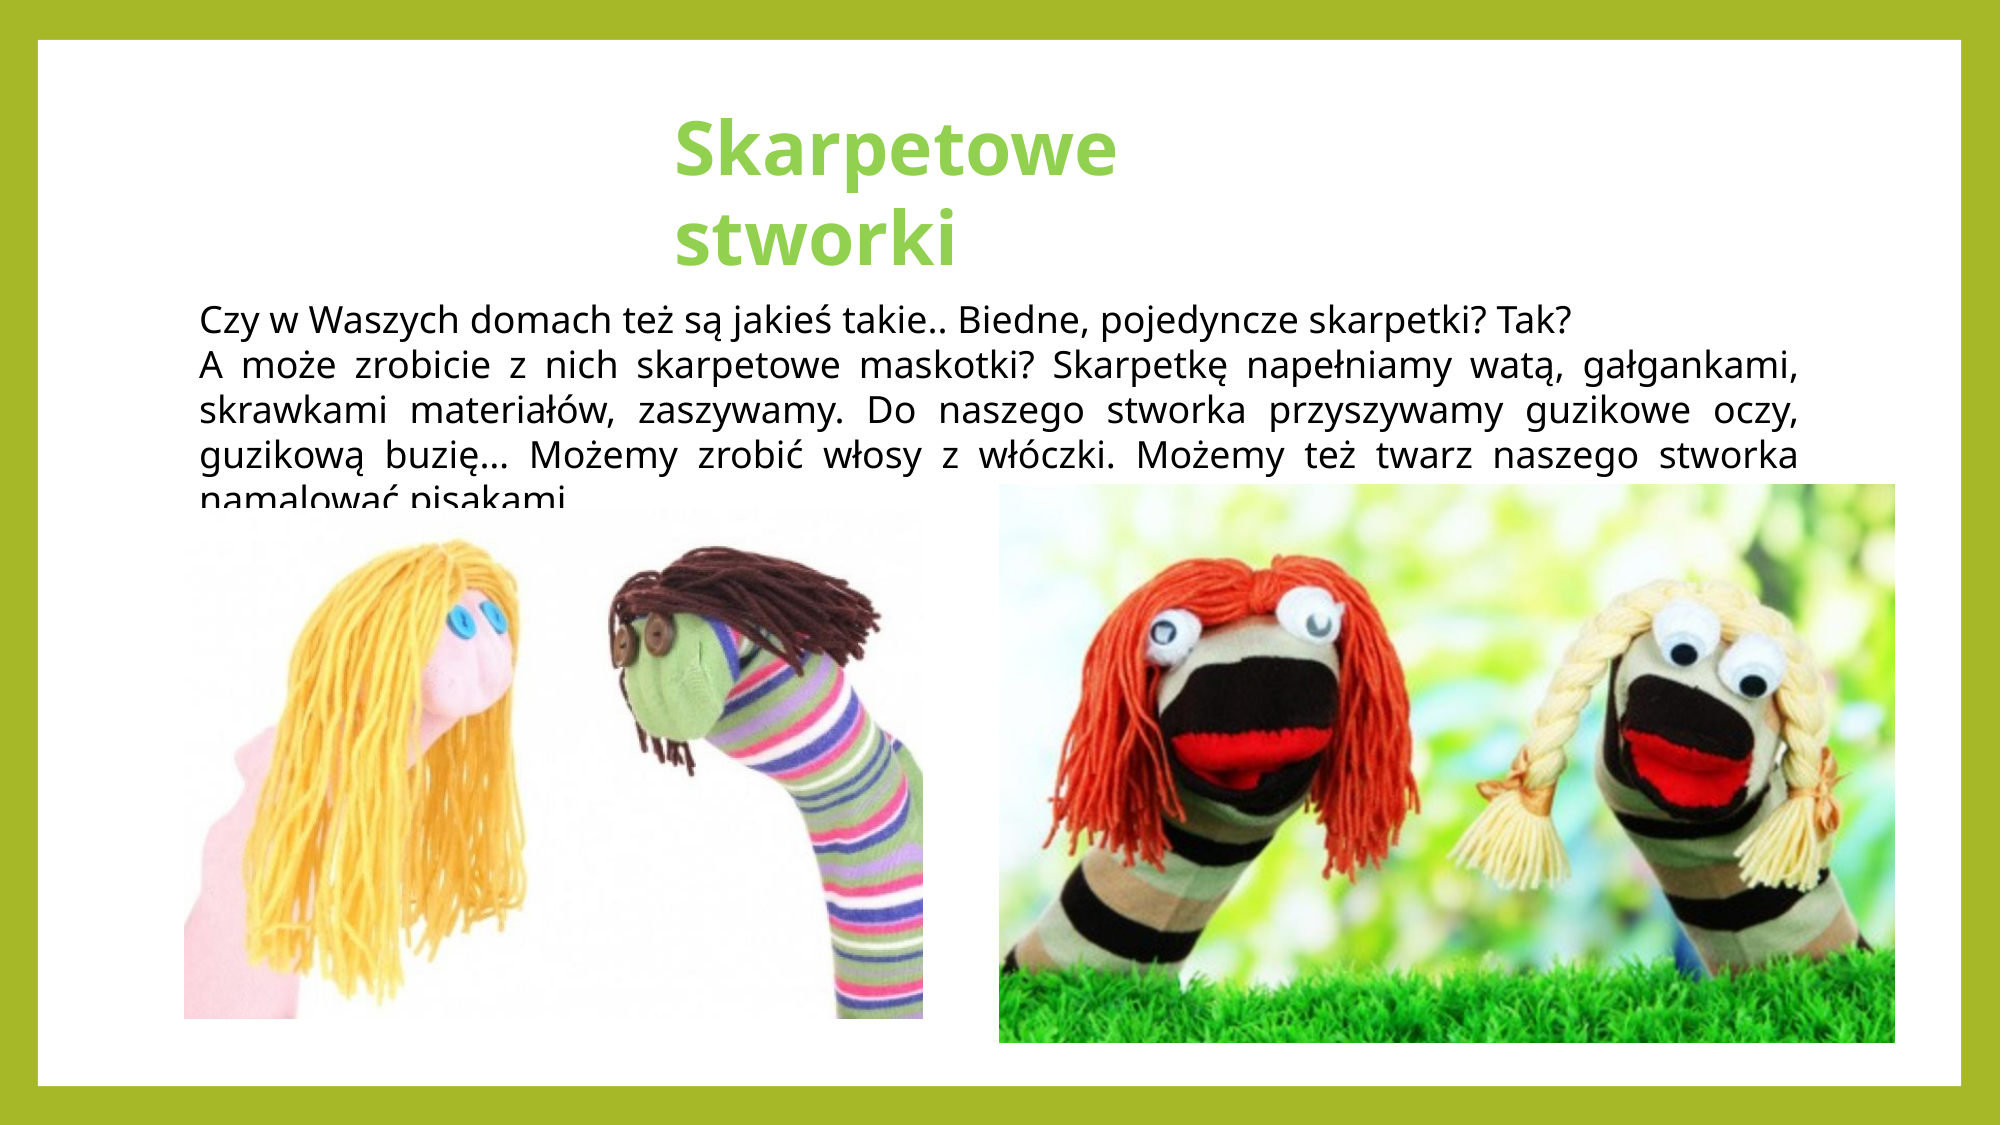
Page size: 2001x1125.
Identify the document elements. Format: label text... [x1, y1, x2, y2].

text_box Skarpetowe stworki [659, 93, 1340, 288]
picture [184, 508, 923, 1019]
picture [999, 483, 1896, 1044]
text_box Czy w Waszych domach też są jakieś takie.. Biedne, pojedyncze skarpetki? Tak? A może zrobicie z nich skarpetowe maskotki? Skarpetkę napełniamy watą, gałgankami, skrawkami materiałów, zaszywamy. Do naszego stworka przyszywamy guzikowe oczy, guzikową buzię… Możemy zrobić włosy z włóczki. Możemy też twarz naszego stworka namalować pisakami. [184, 288, 1816, 529]
